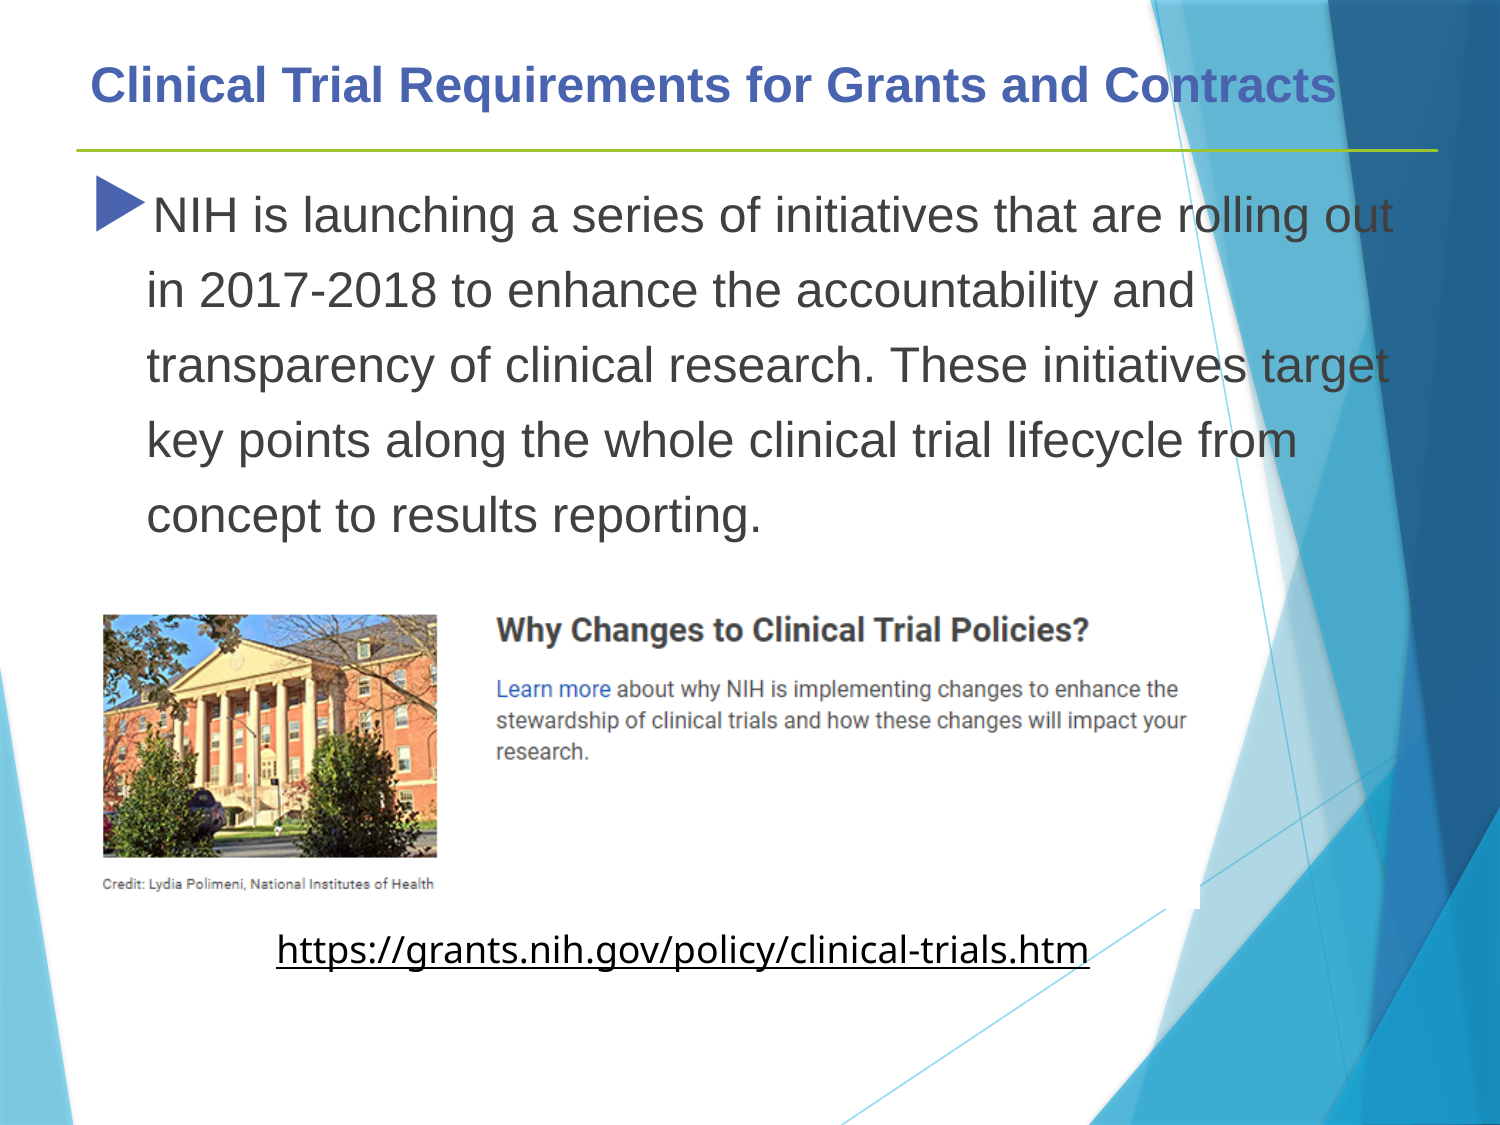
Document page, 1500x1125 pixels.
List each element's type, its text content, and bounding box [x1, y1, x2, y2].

picture [47, 557, 1201, 910]
title Clinical Trial Requirements for Grants and Contracts [75, 45, 1438, 151]
text_box https://grants.nih.gov/policy/clinical-trials.htm [261, 918, 1275, 985]
list NIH is launching a series of initiatives that are rolling out in 2017-2018 to enhance the accountability and transparency of clinical research. These initiatives target key points along the whole clinical trial lifecycle from concept to results reporting. [75, 160, 1438, 986]
